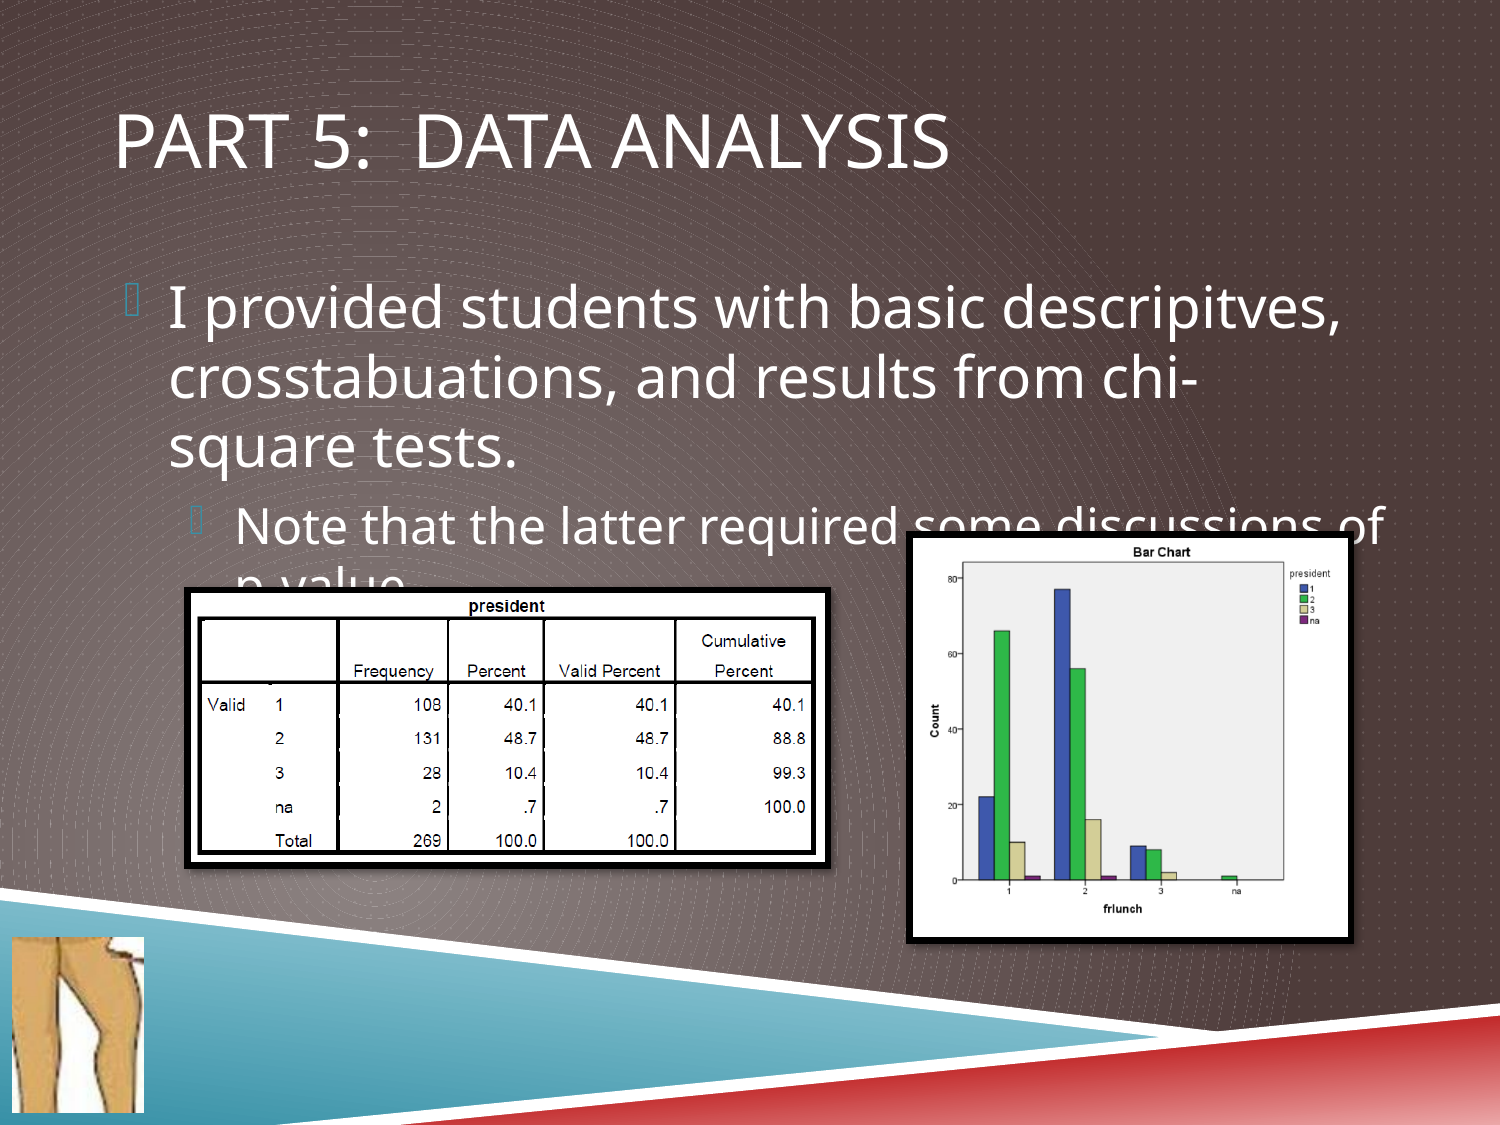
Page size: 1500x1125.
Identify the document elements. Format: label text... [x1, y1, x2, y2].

picture [912, 537, 1349, 938]
title Part 5: Data Analysis [112, 45, 1388, 233]
list I provided students with basic descripitves, crosstabuations, and results from chi-square tests. Note that the latter required some discussions of p-value. [112, 262, 1388, 875]
picture [190, 592, 826, 863]
picture [12, 937, 145, 1113]
